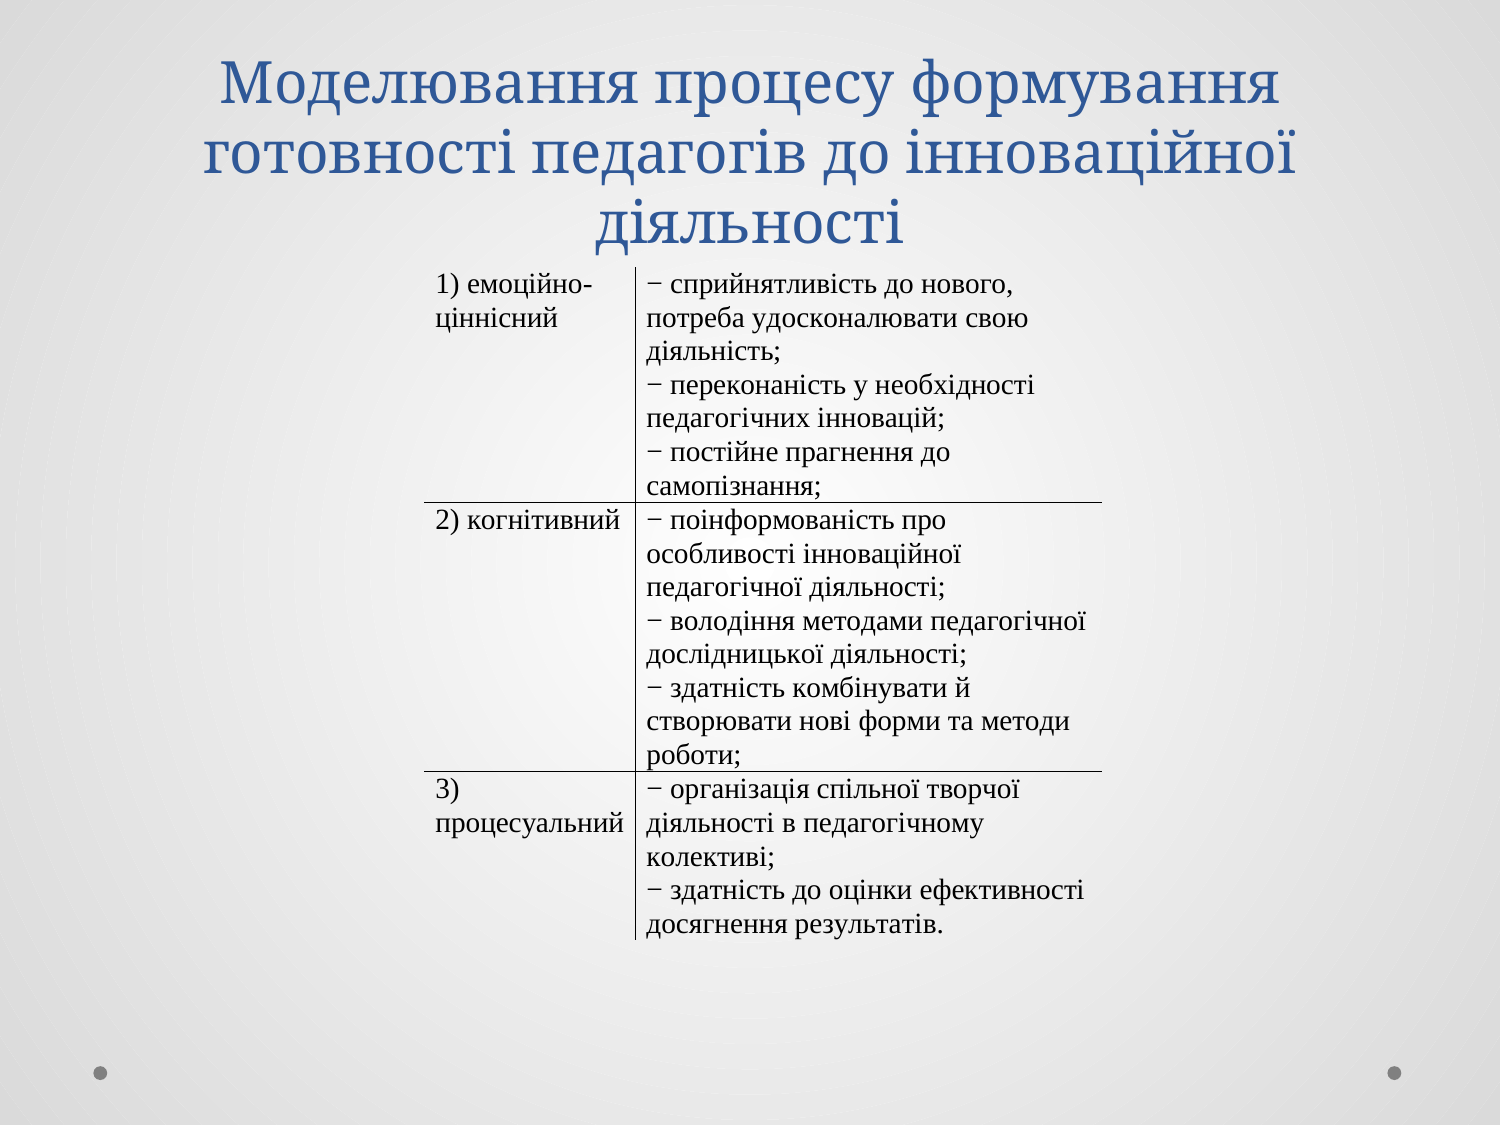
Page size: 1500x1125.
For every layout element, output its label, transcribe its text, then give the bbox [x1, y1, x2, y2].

title Моделювання процесу формування готовності педагогів до інноваційної діяльності [75, 0, 1425, 263]
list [218, 266, 1308, 994]
